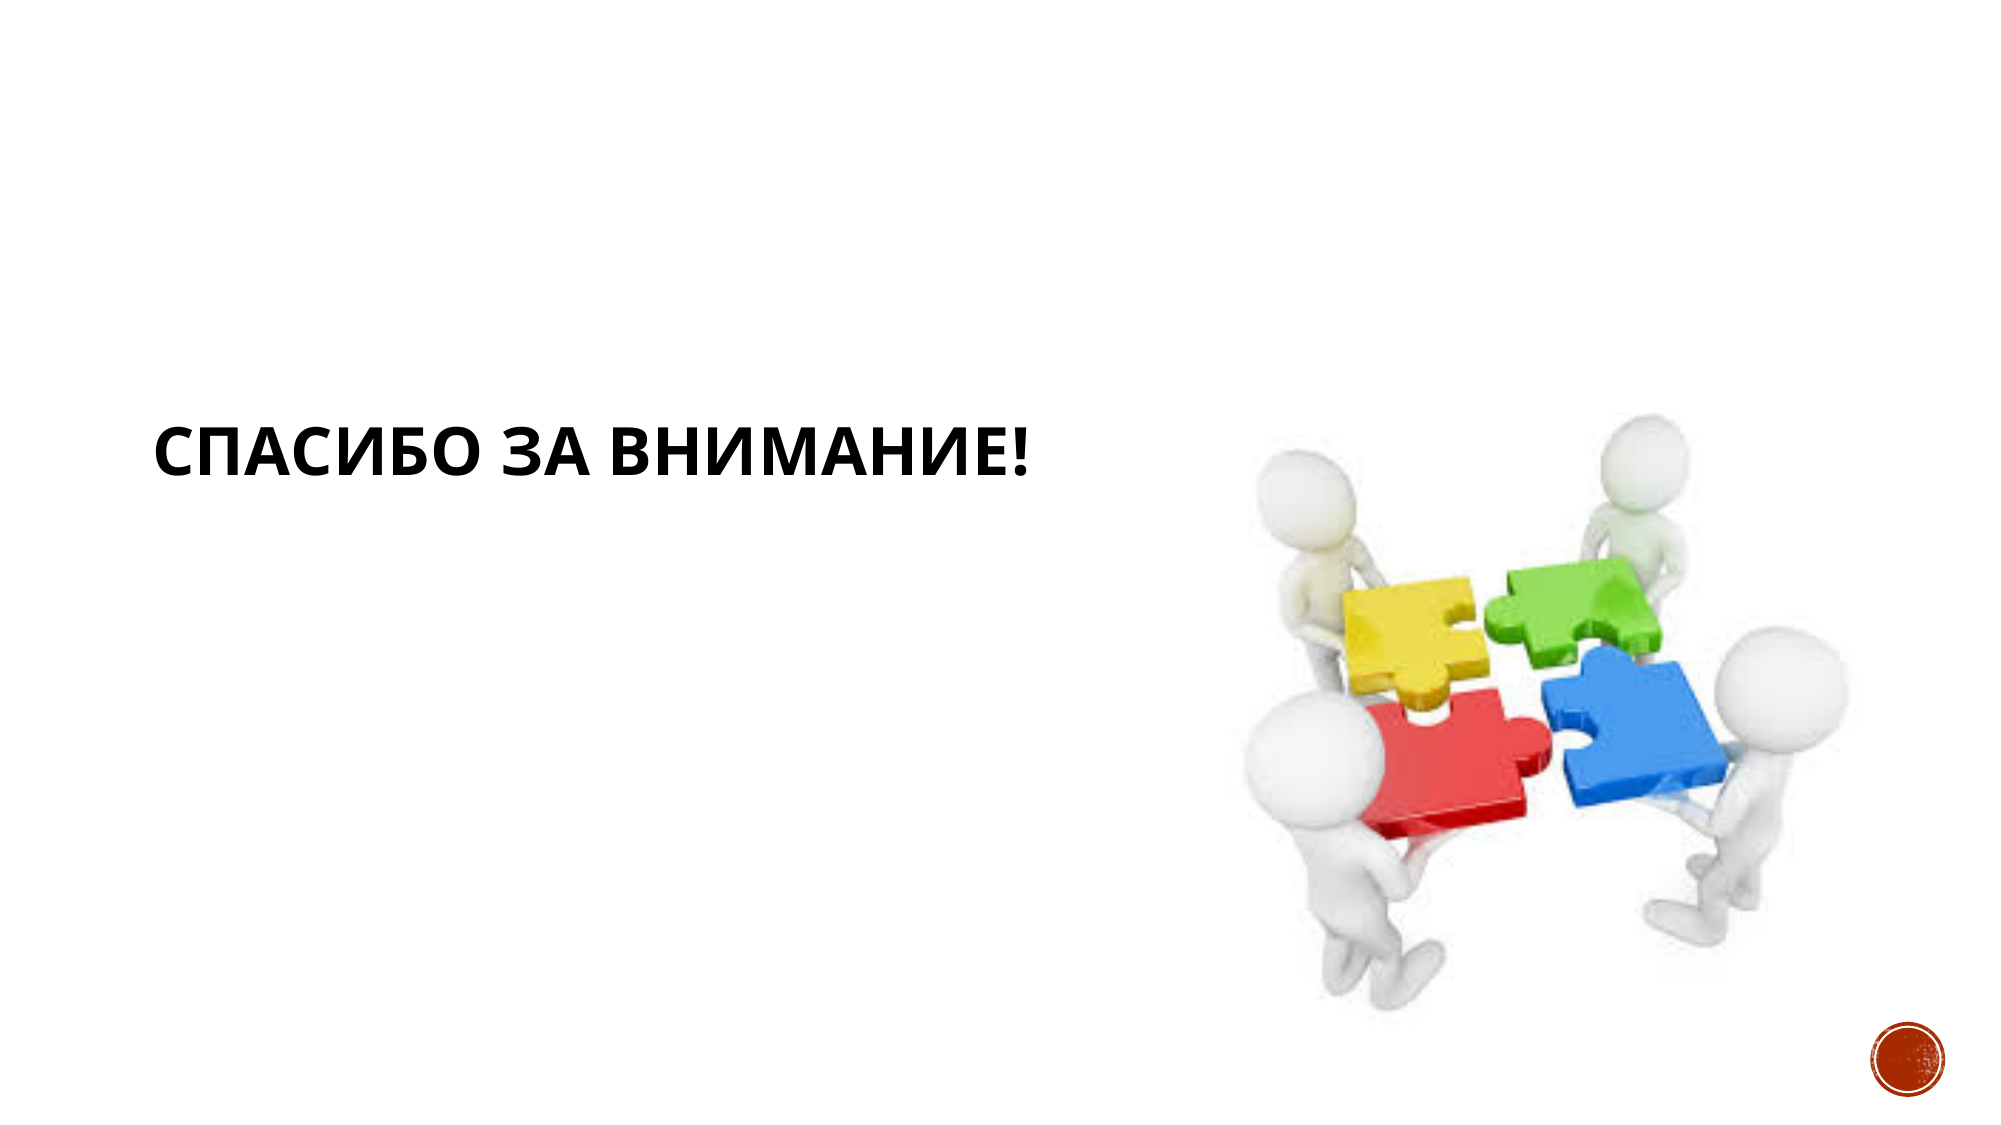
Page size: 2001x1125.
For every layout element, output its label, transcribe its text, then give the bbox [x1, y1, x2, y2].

title Спасибо за внимание! [137, 345, 1863, 563]
picture [1204, 412, 1863, 1031]
